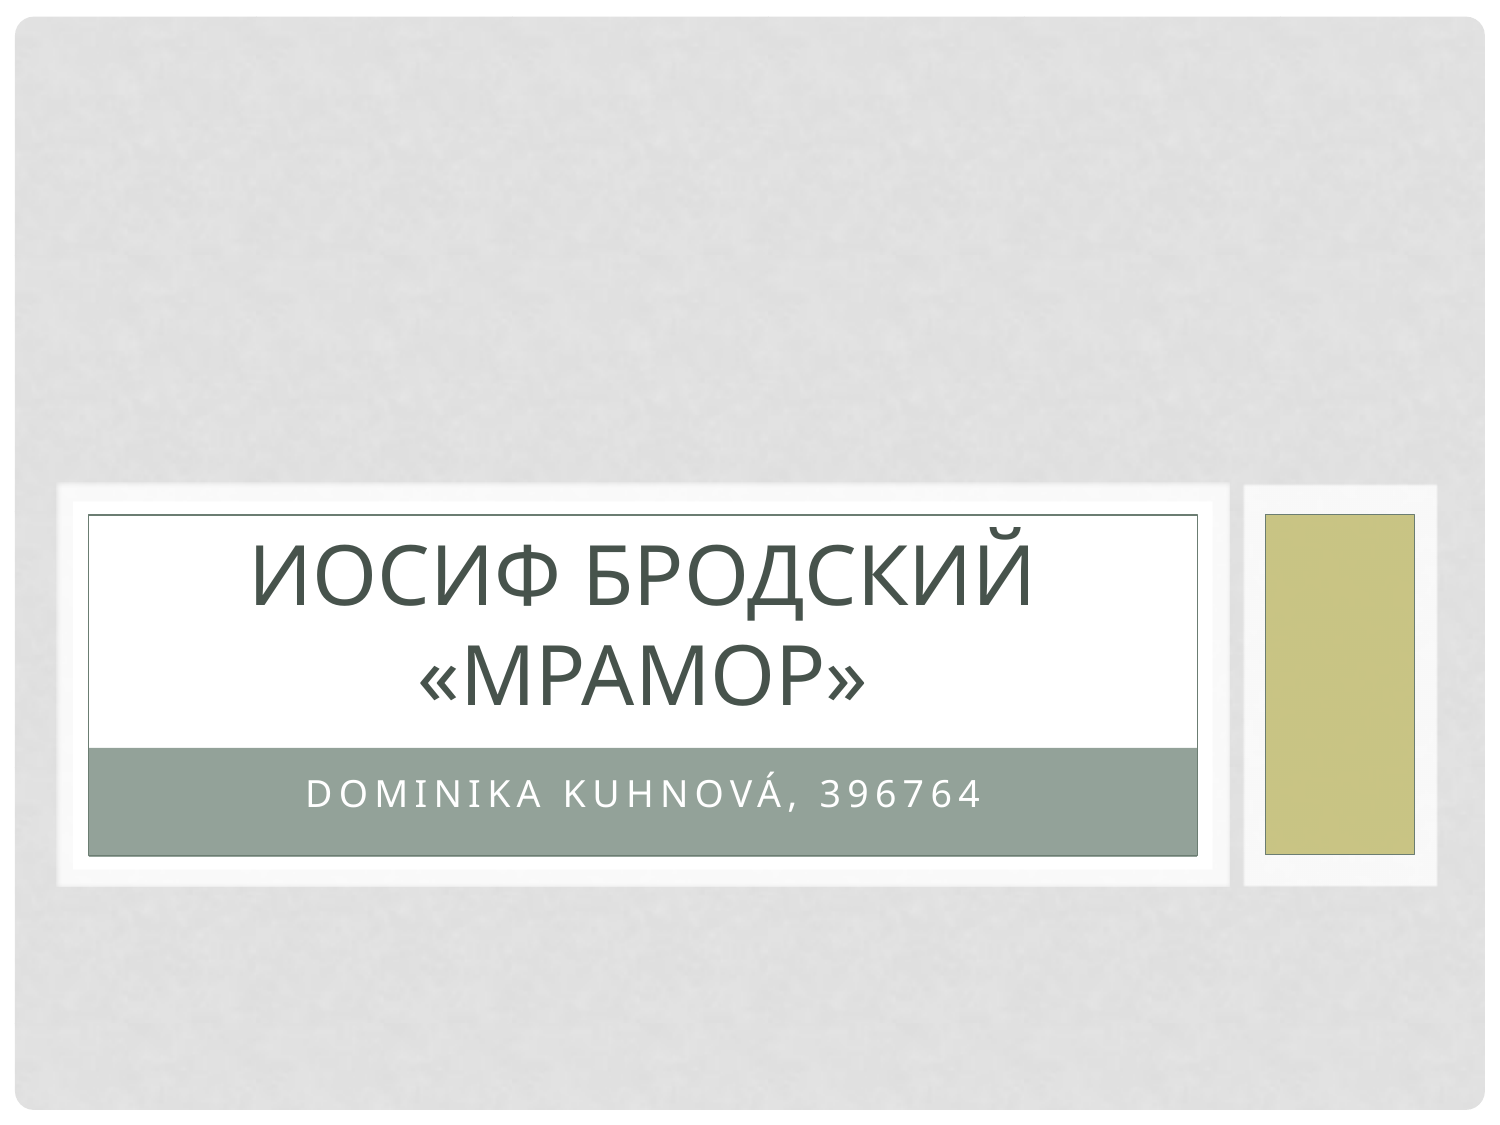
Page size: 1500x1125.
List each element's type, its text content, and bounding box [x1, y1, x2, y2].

subtitle Dominika Kuhnová, 396764 [105, 762, 1181, 838]
title ИОСИФ БРОДСКИЙ «МРАМОР» [99, 529, 1187, 730]
